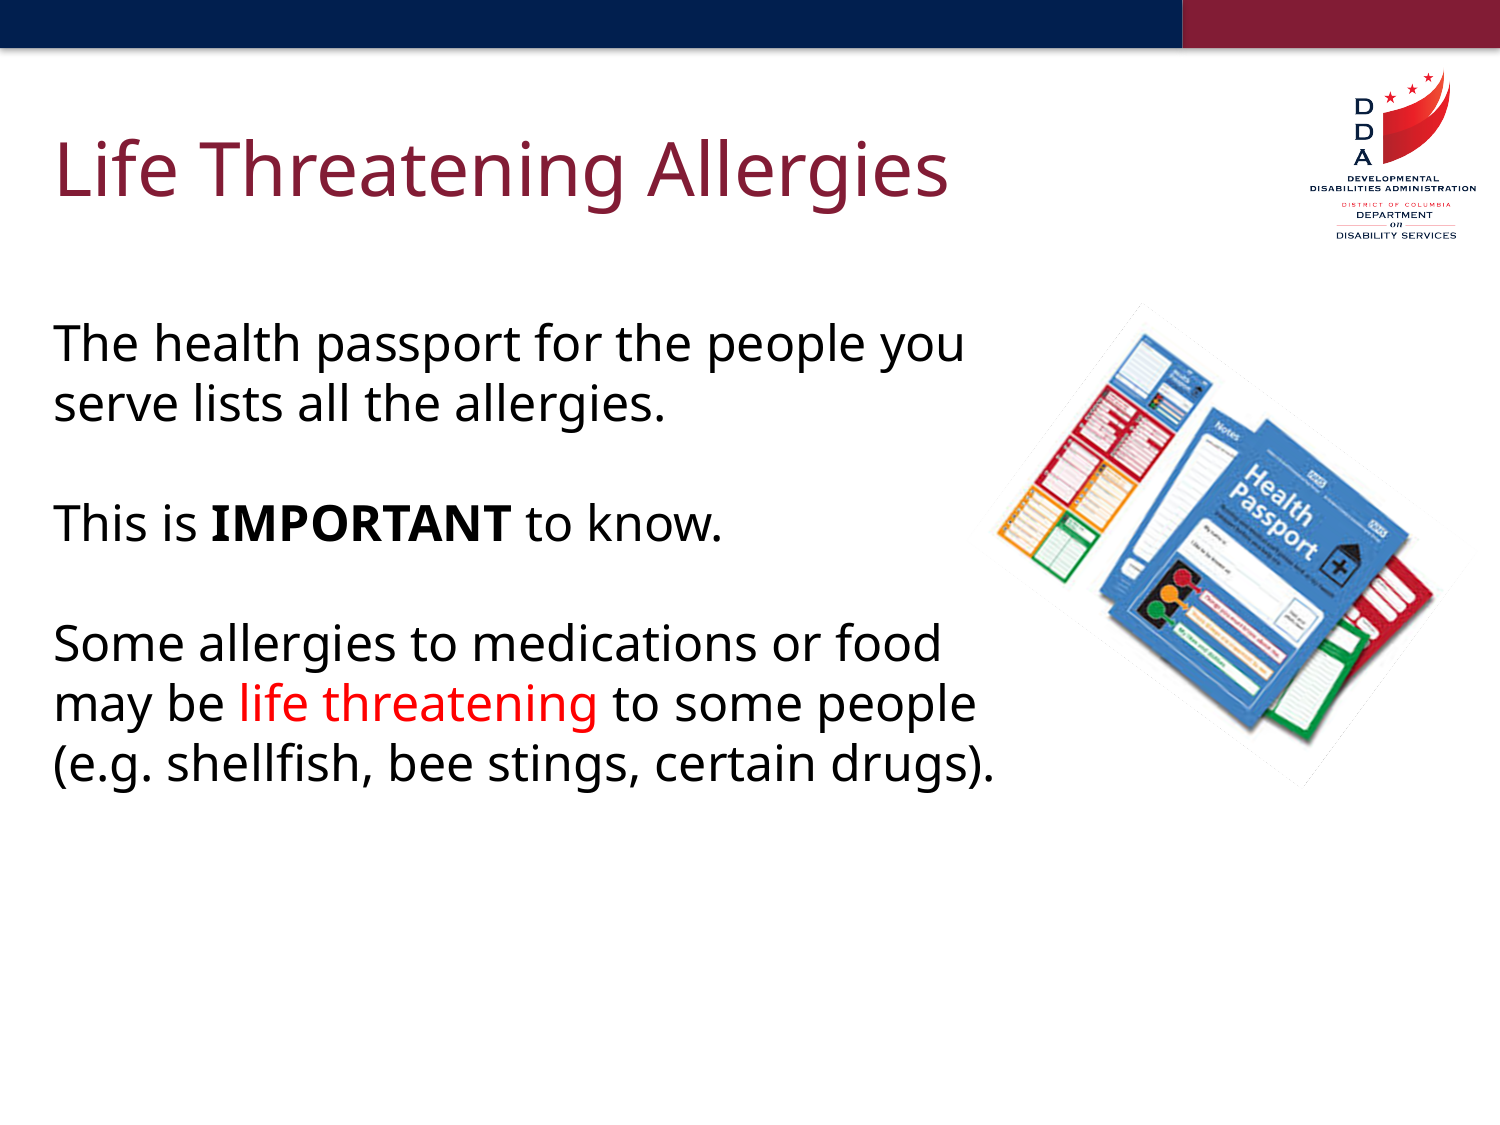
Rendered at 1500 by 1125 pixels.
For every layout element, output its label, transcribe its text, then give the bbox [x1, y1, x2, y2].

title Life Threatening Allergies [53, 109, 1254, 207]
list The health passport for the people you serve lists all the allergies. This is IMPORTANT to know. Some allergies to medications or food may be life threatening to some people (e.g. shellfish, bee stings, certain drugs). [53, 260, 1027, 988]
picture [1310, 67, 1476, 239]
picture [965, 302, 1479, 790]
